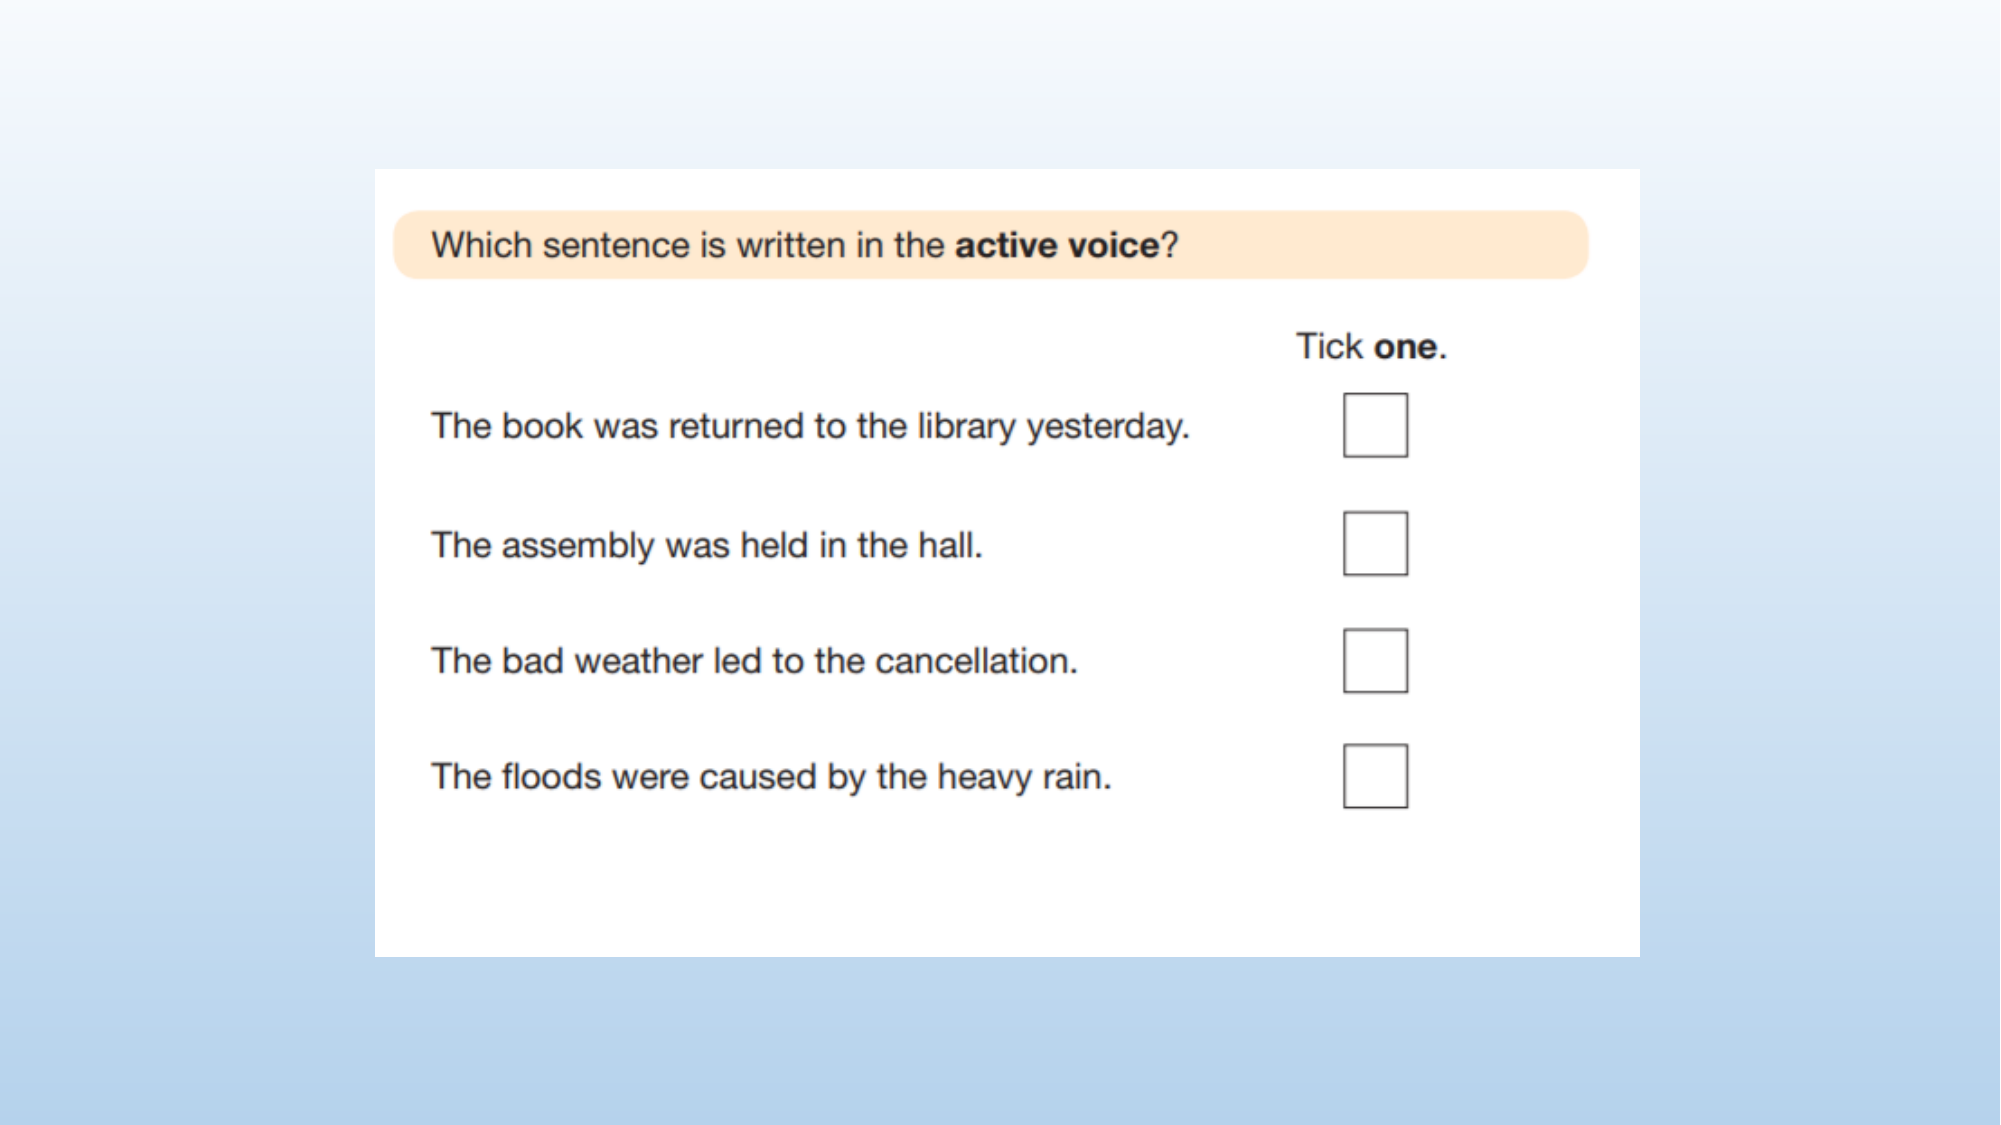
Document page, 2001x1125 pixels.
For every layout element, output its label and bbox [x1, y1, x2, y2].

picture [375, 169, 1639, 958]
